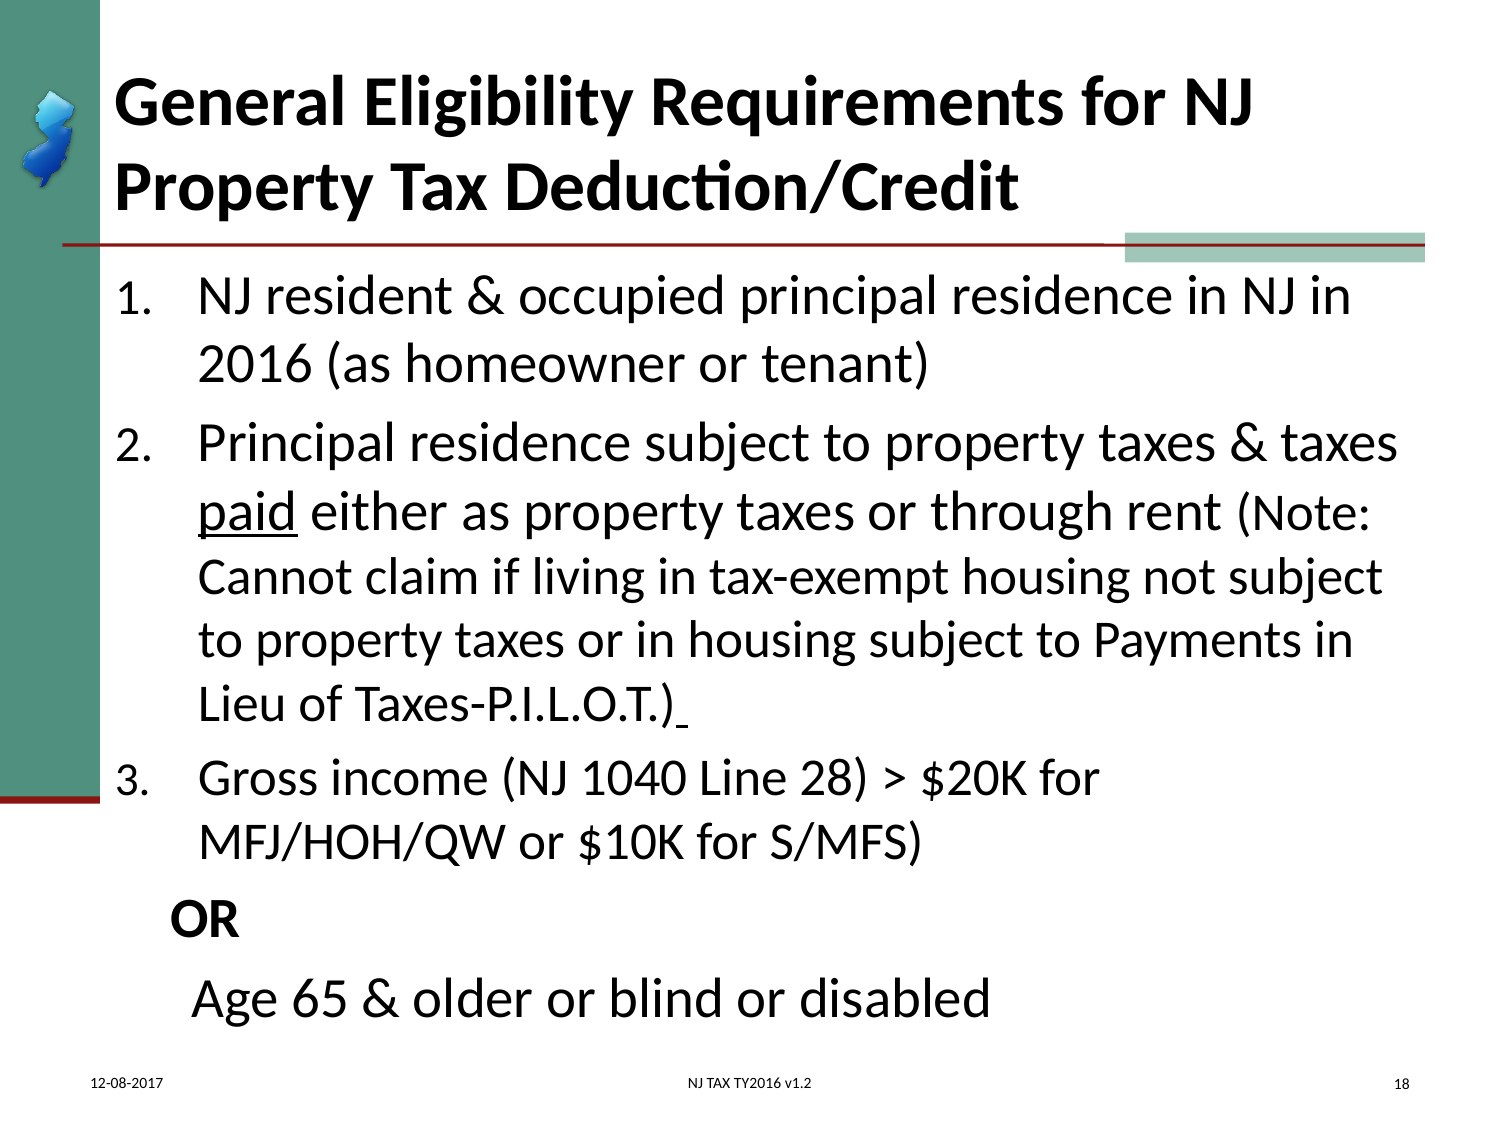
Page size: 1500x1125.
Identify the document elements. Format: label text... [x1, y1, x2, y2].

picture [0, 88, 101, 190]
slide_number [74, 1049, 401, 1100]
slide_number 18 [1112, 1049, 1426, 1101]
list NJ resident & occupied principal residence in NJ in 2016 (as homeowner or tenant) Principal residence subject to property taxes & taxes paid either as property taxes or through rent (Note: Cannot claim if living in tax-exempt housing not subject to property taxes or in housing subject to Payments in Lieu of Taxes-P.I.L.O.T.) Gross income (NJ 1040 Line 28) > $20K for MFJ/HOH/QW or $10K for S/MFS) OR Age 65 & older or blind or disabled [99, 249, 1425, 1038]
title General Eligibility Requirements for NJ Property Tax Deduction/Credit [99, 45, 1425, 234]
footer NJ TAX TY2016 v1.2 [496, 1050, 1004, 1100]
